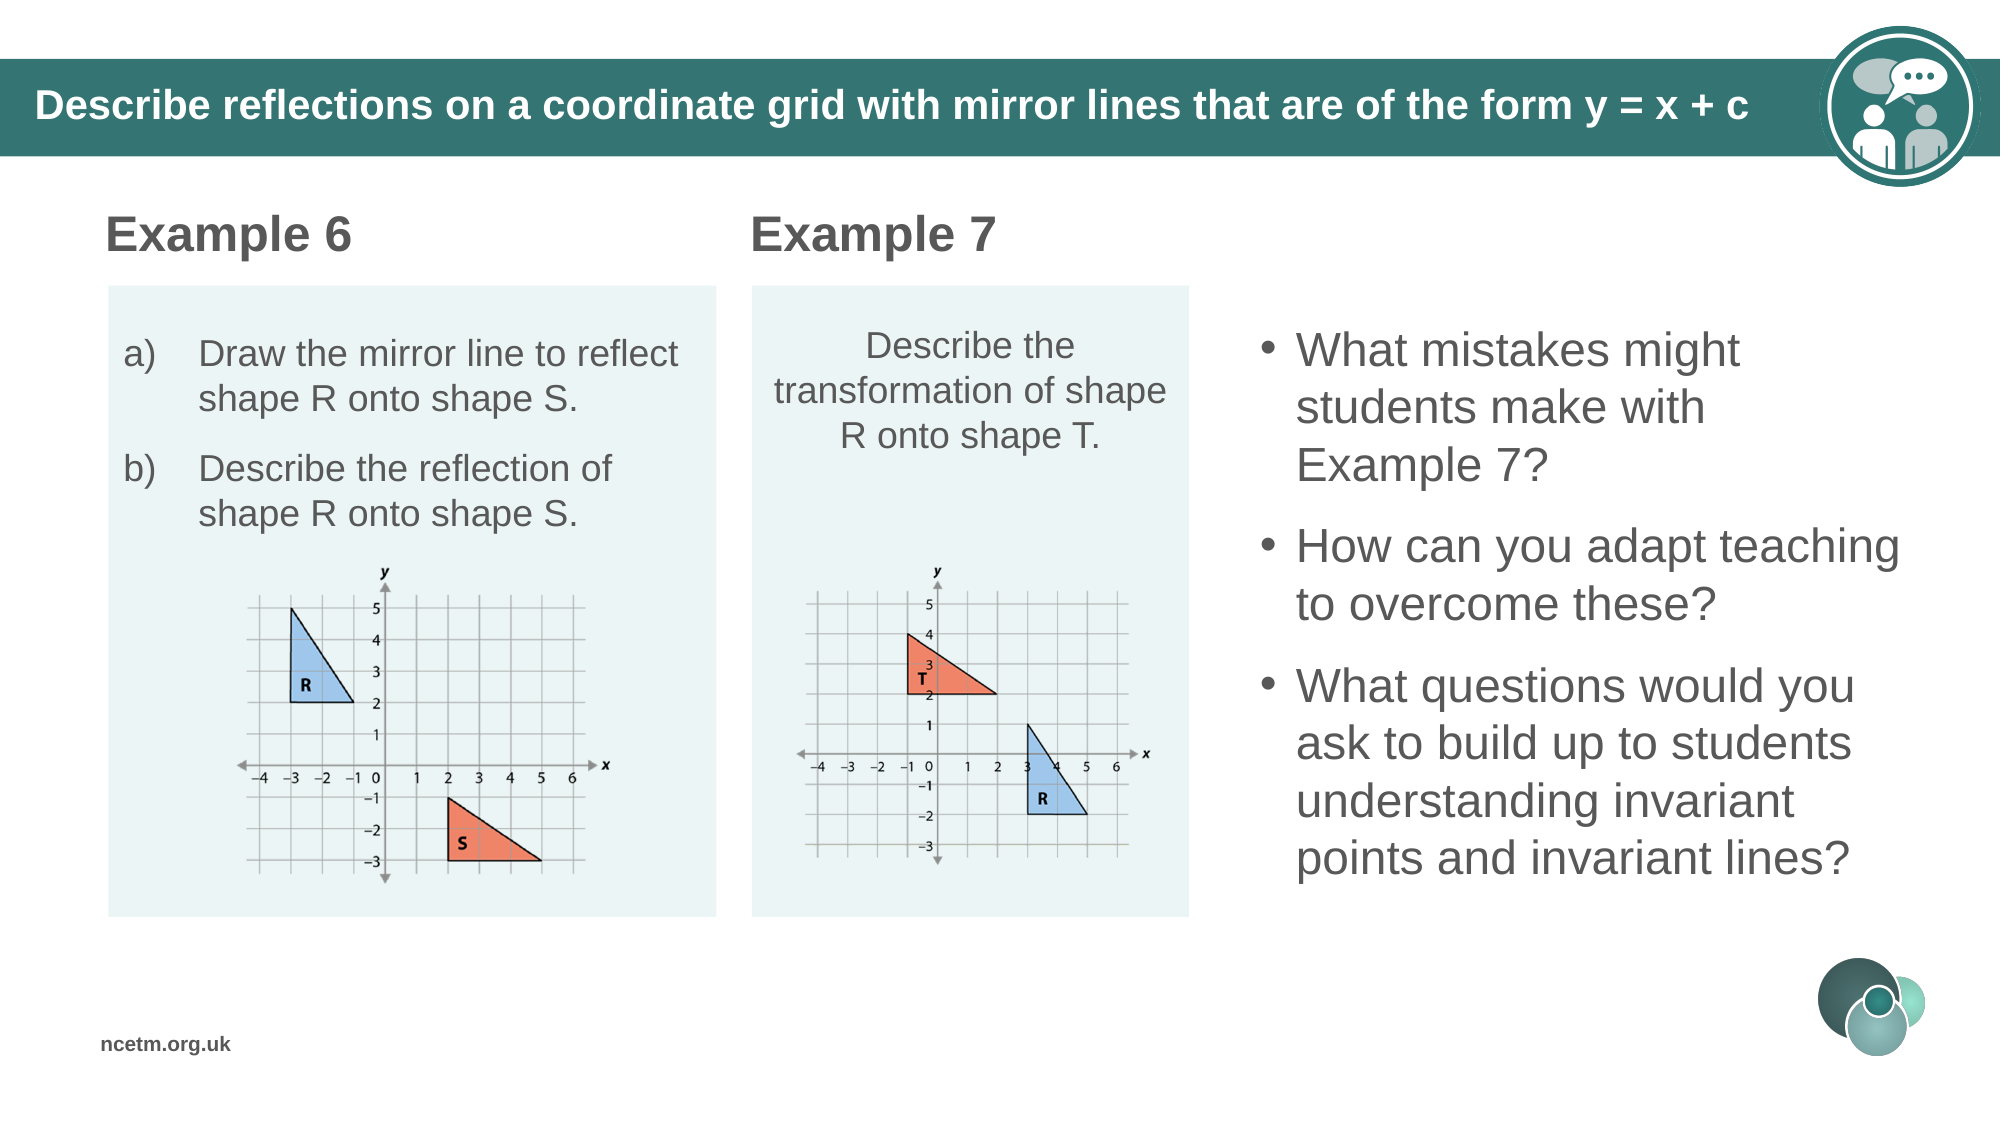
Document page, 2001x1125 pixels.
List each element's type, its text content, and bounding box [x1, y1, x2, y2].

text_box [751, 285, 1189, 917]
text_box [108, 285, 717, 917]
text_box Example 6 [90, 193, 575, 269]
picture [1818, 958, 1925, 1056]
text_box Example 7 [735, 193, 1220, 269]
text_box What mistakes might students make with Example 7? How can you adapt teaching to overcome these? What questions would you ask to build up to students understanding invariant points and invariant lines? [1224, 285, 1922, 917]
picture [1818, 24, 1982, 188]
text_box Describe reflections on a coordinate grid with mirror lines that are of the form y = x + c [19, 71, 1868, 142]
